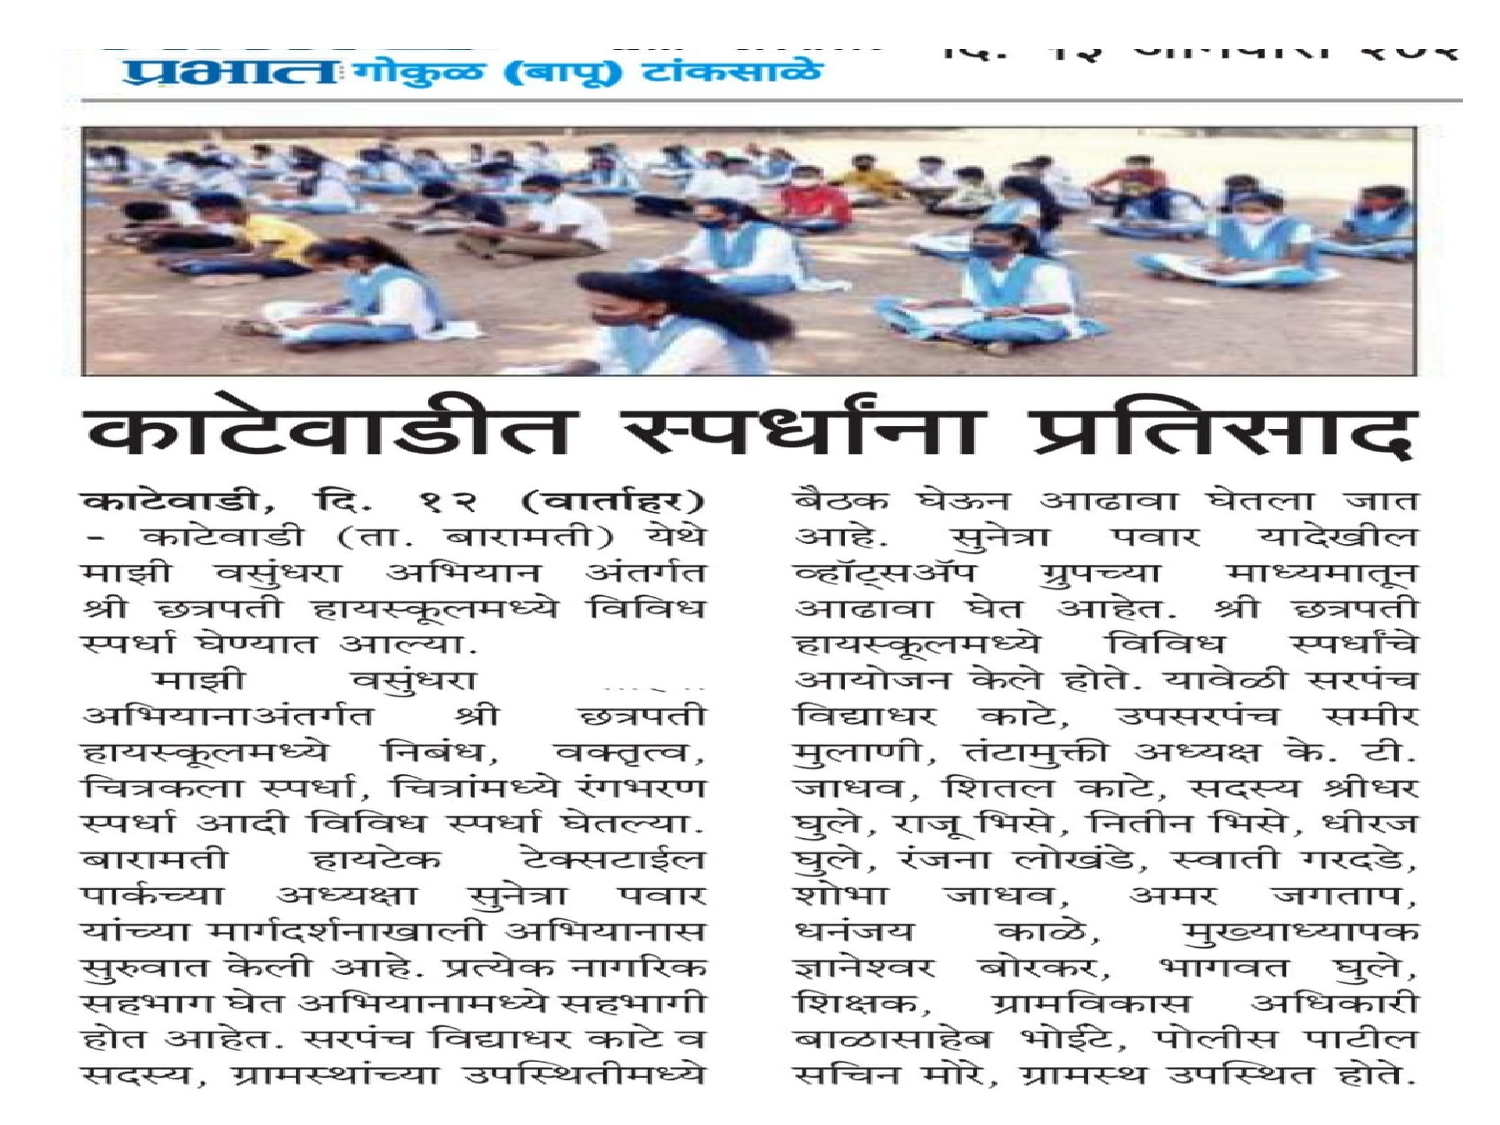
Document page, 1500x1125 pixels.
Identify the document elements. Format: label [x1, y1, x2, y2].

picture [49, 49, 1463, 1101]
